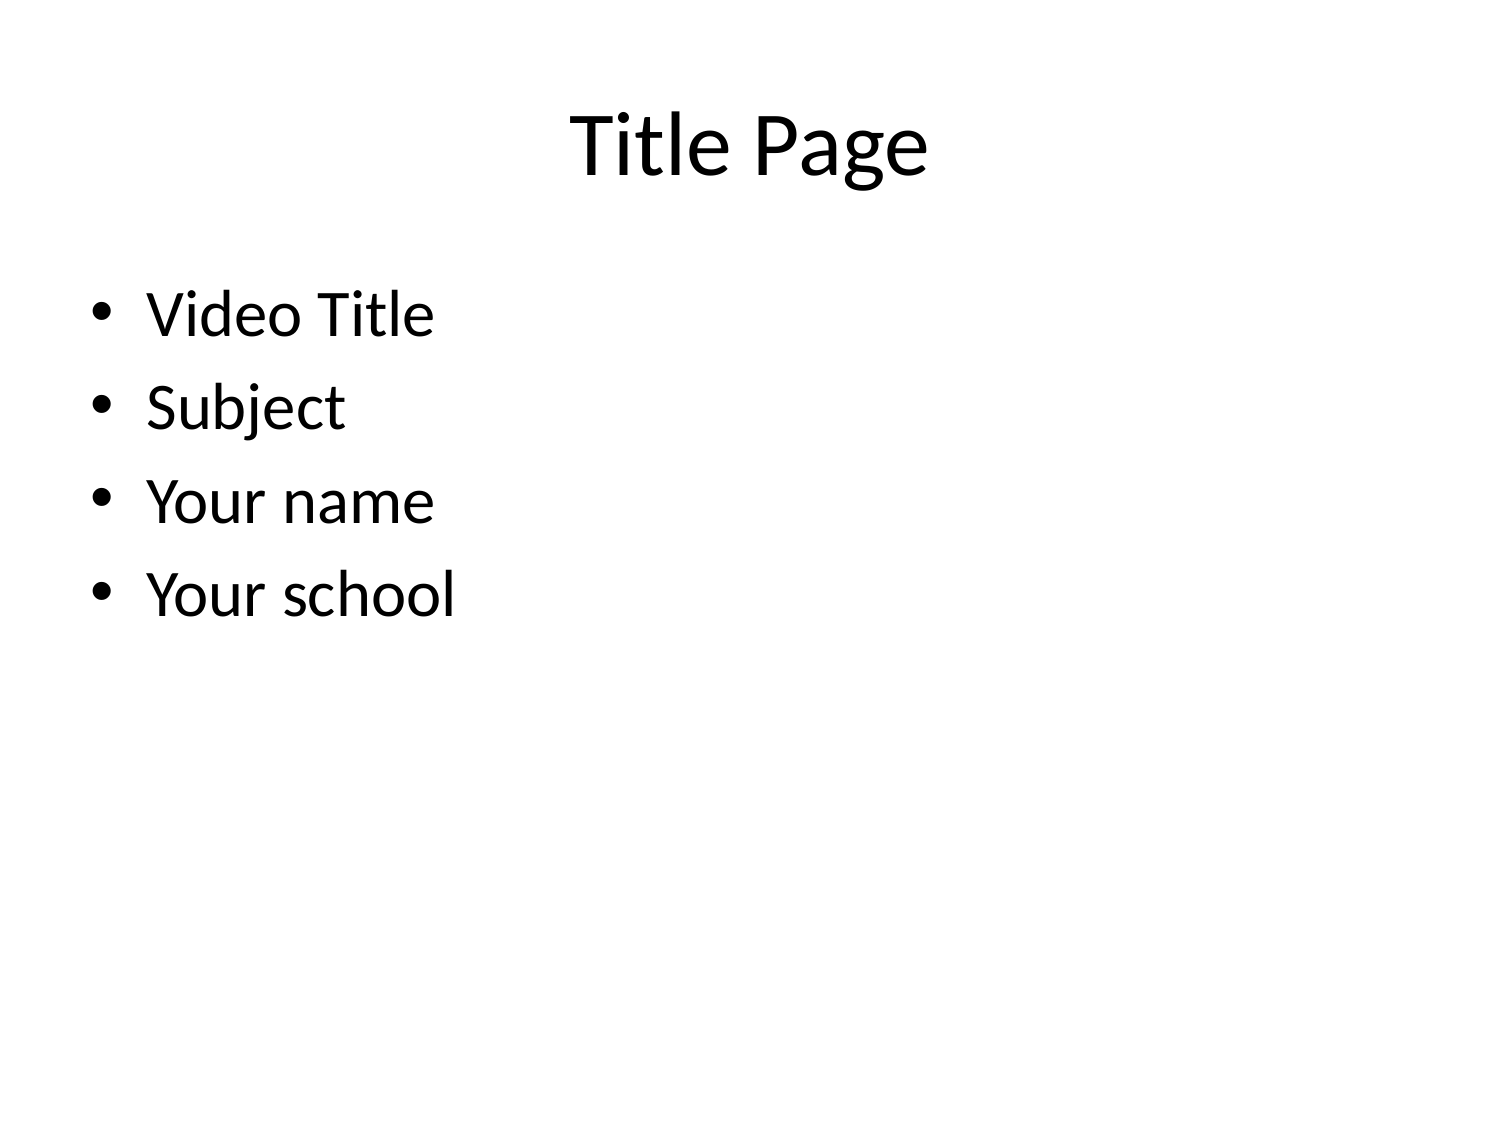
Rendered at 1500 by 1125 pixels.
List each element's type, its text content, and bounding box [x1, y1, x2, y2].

list Video Title Subject Your name Your school [75, 262, 1425, 1005]
title Title Page [75, 45, 1425, 233]
